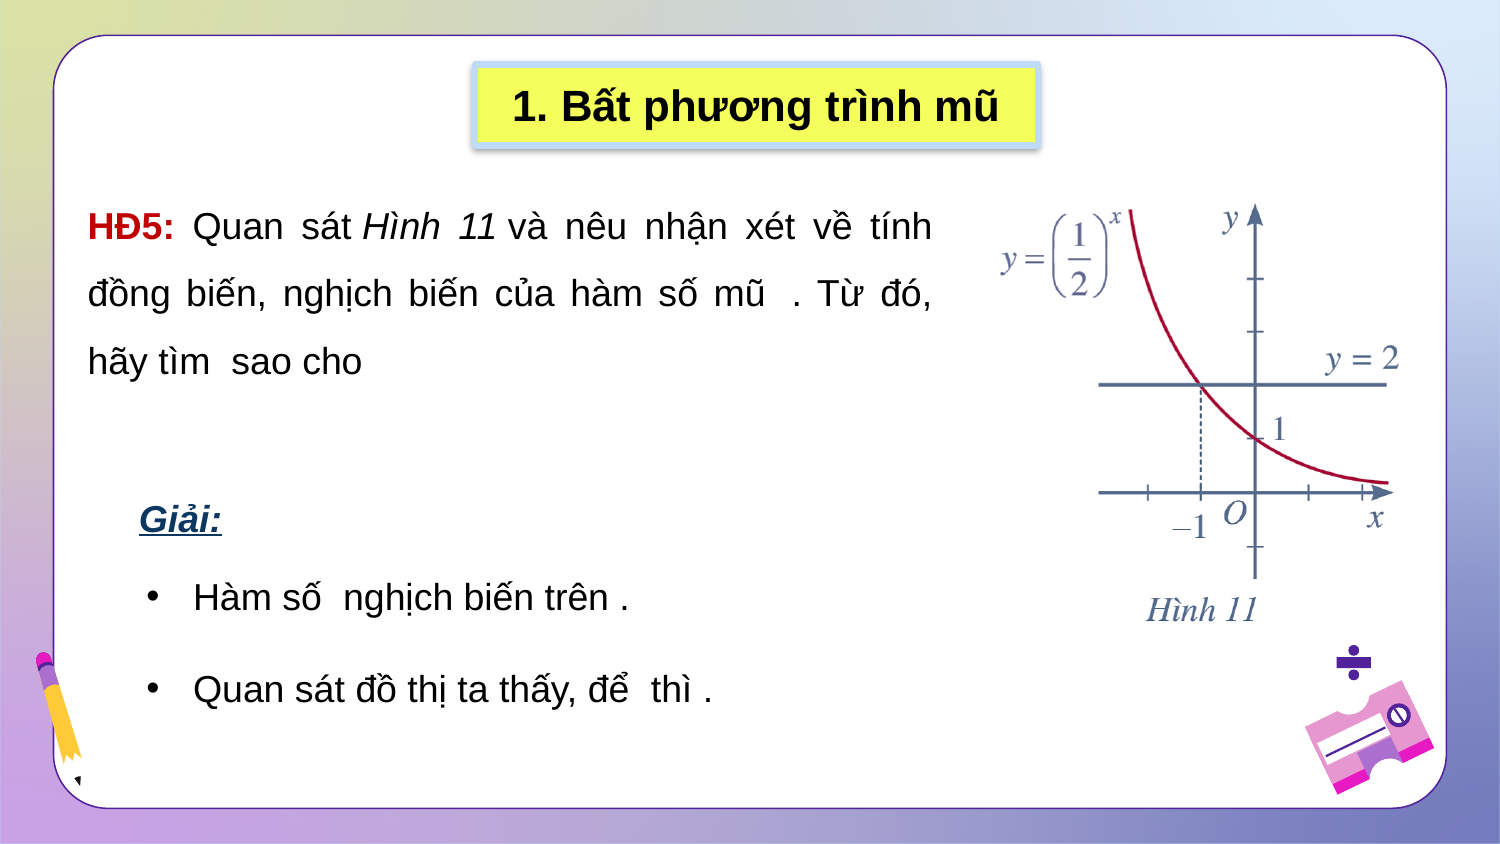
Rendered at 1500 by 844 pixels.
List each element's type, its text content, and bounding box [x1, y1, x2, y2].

text_box Giải: [123, 487, 238, 547]
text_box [0, 682, 122, 754]
title 1. Bất phương trình mũ [472, 61, 1041, 149]
picture [966, 171, 1431, 637]
